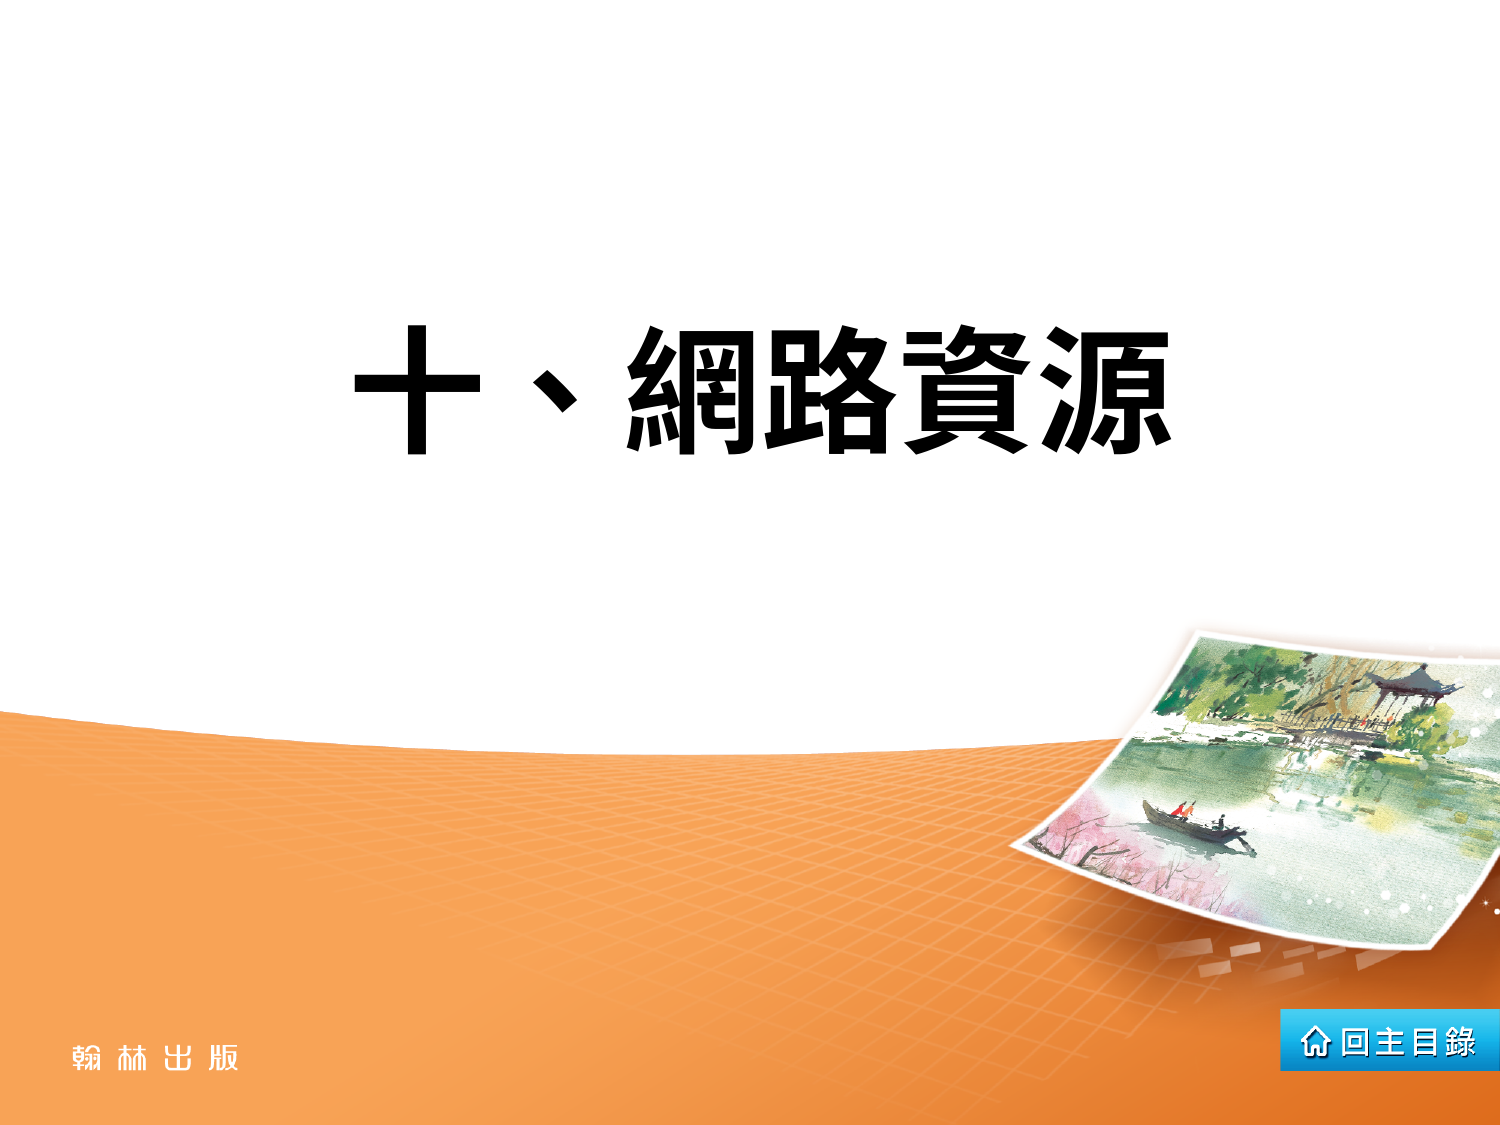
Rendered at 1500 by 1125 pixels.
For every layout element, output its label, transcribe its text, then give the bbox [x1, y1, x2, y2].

picture [0, 0, 1500, 1125]
title 十、網路資源 [123, 267, 1399, 509]
